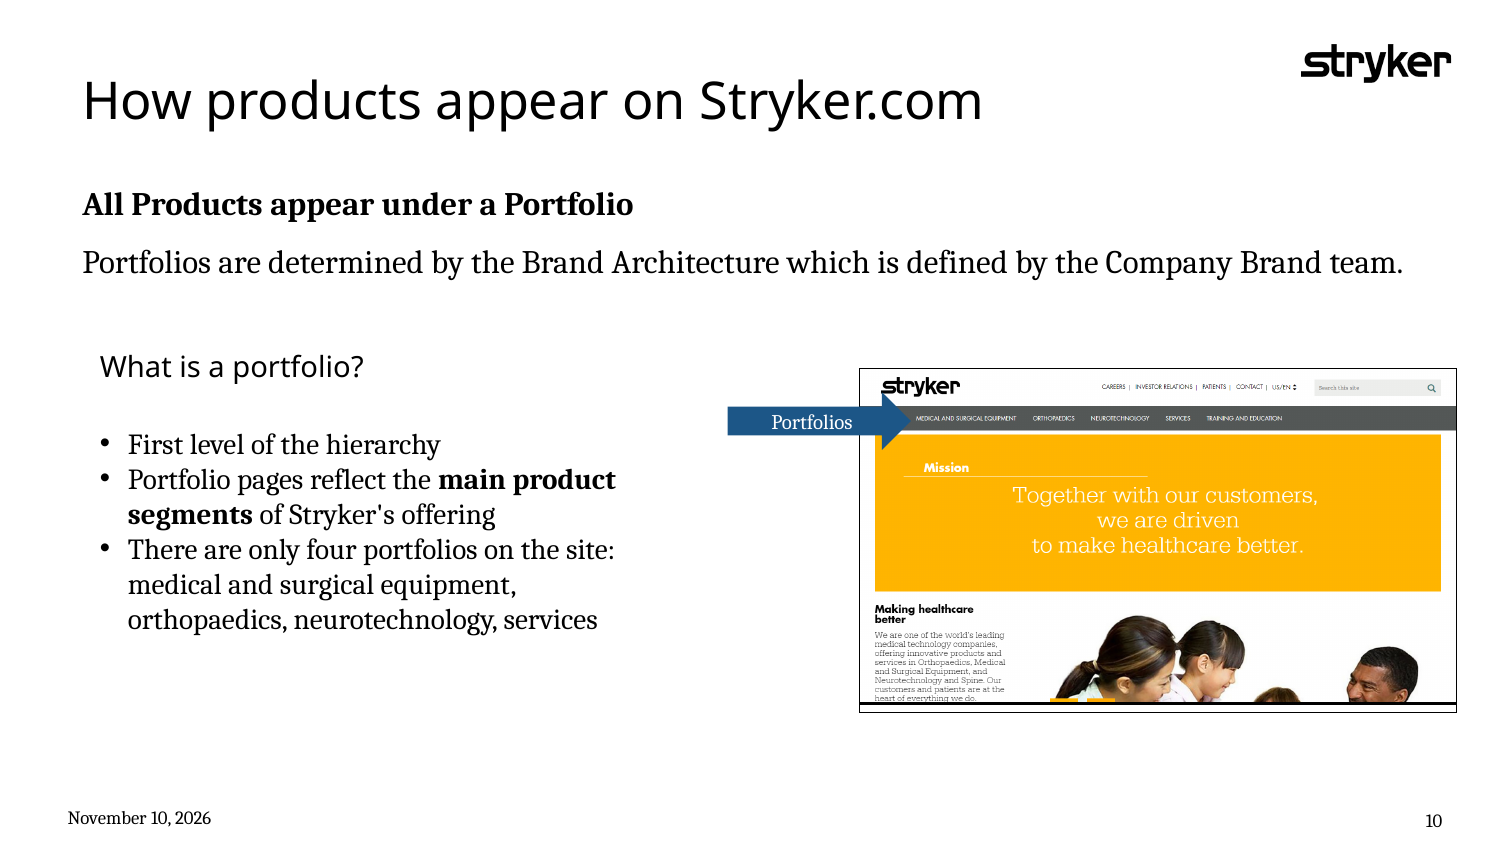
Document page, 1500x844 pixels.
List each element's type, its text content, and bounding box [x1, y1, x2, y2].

picture [859, 368, 1457, 713]
list All Products appear under a Portfolio Portfolios are determined by the Brand Architecture which is defined by the Company Brand team. [67, 167, 1447, 318]
picture [1301, 44, 1452, 83]
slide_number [67, 805, 255, 829]
title How products appear on Stryker.com [67, 60, 1193, 204]
text_box What is a portfolio? First level of the hierarchy Portfolio pages reflect the main product segments of Stryker's offering There are only four portfolios on the site: medical and surgical equipment, orthopaedics, neurotechnology, services [84, 341, 665, 643]
text_box Portfolios [725, 404, 854, 438]
